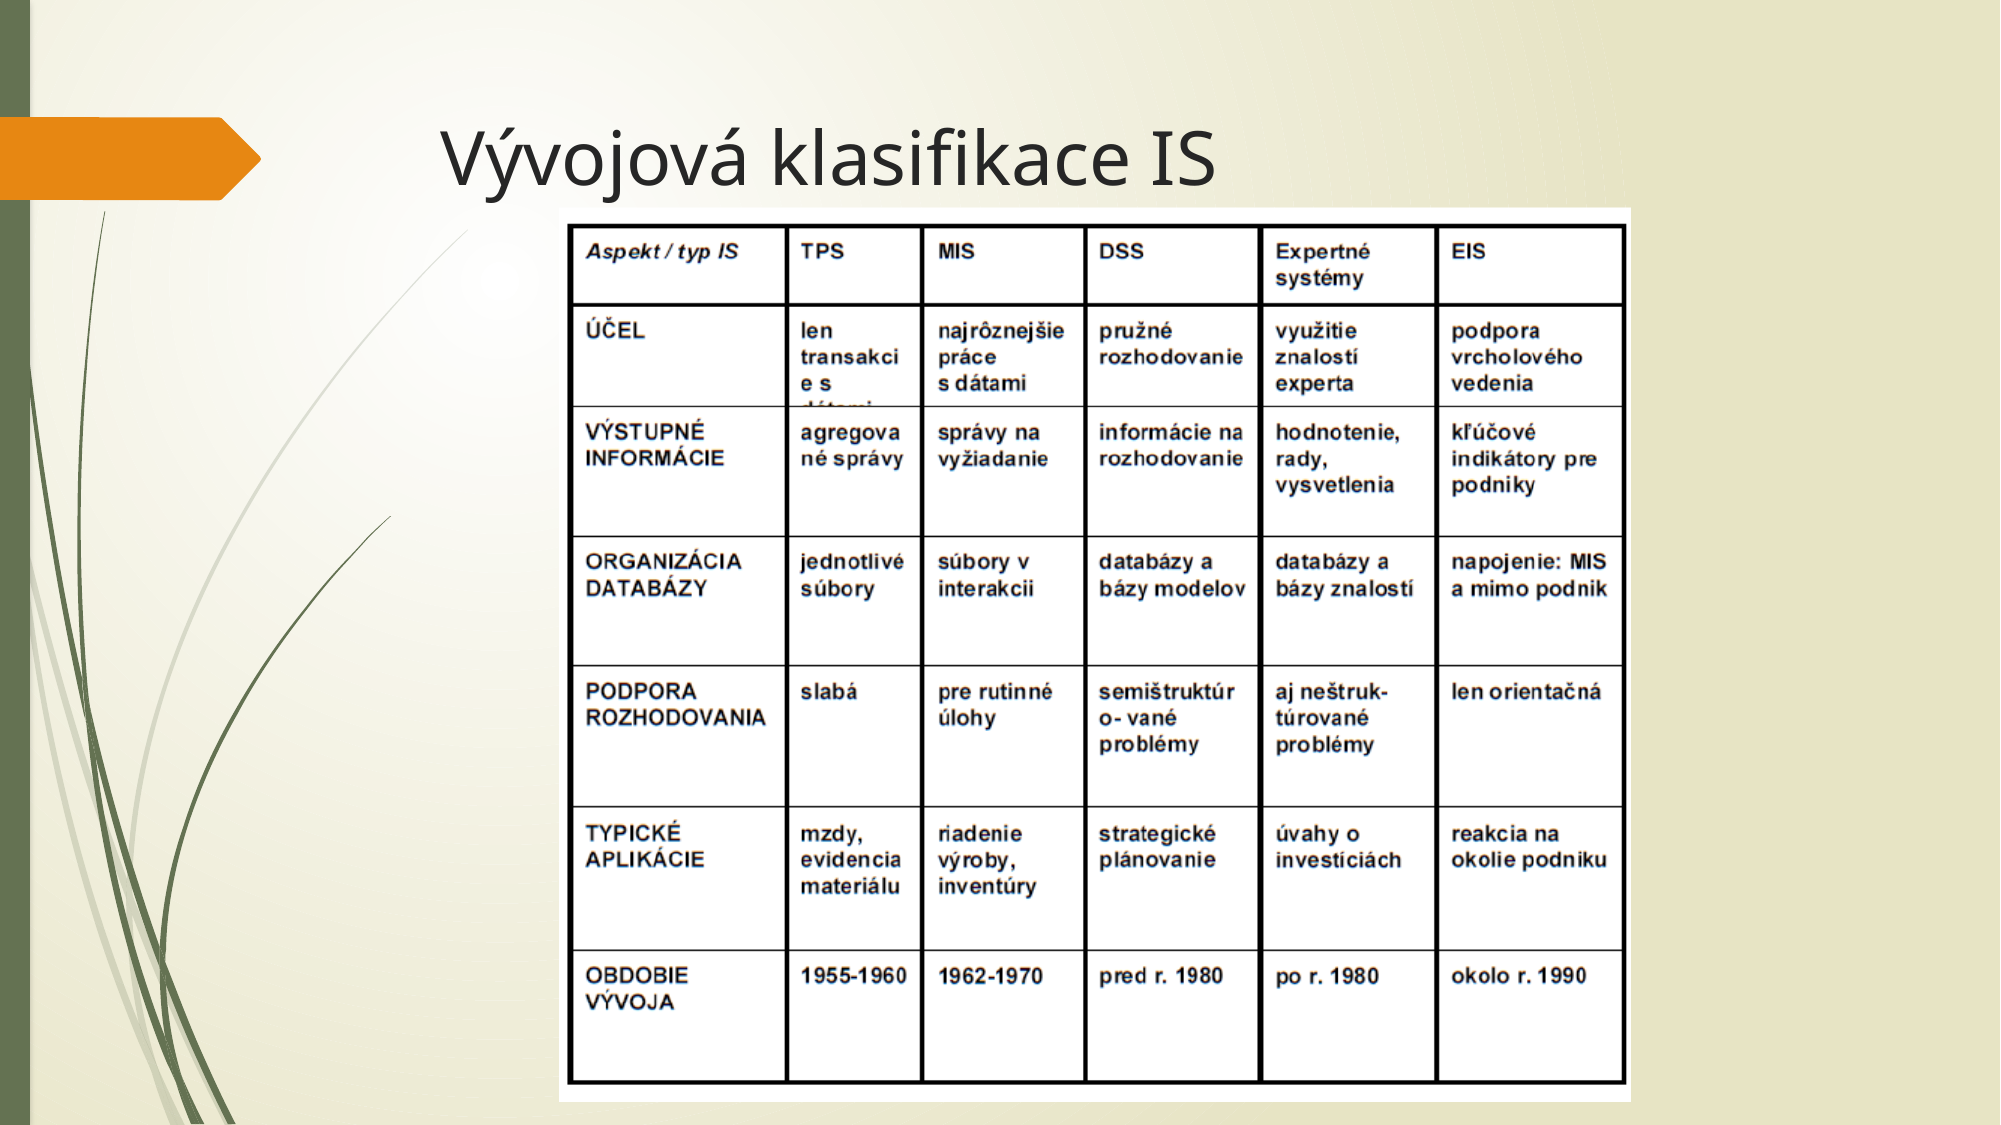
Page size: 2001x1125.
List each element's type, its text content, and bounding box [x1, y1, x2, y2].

title Vývojová klasifikace IS [425, 102, 1888, 313]
picture [559, 118, 1630, 1125]
